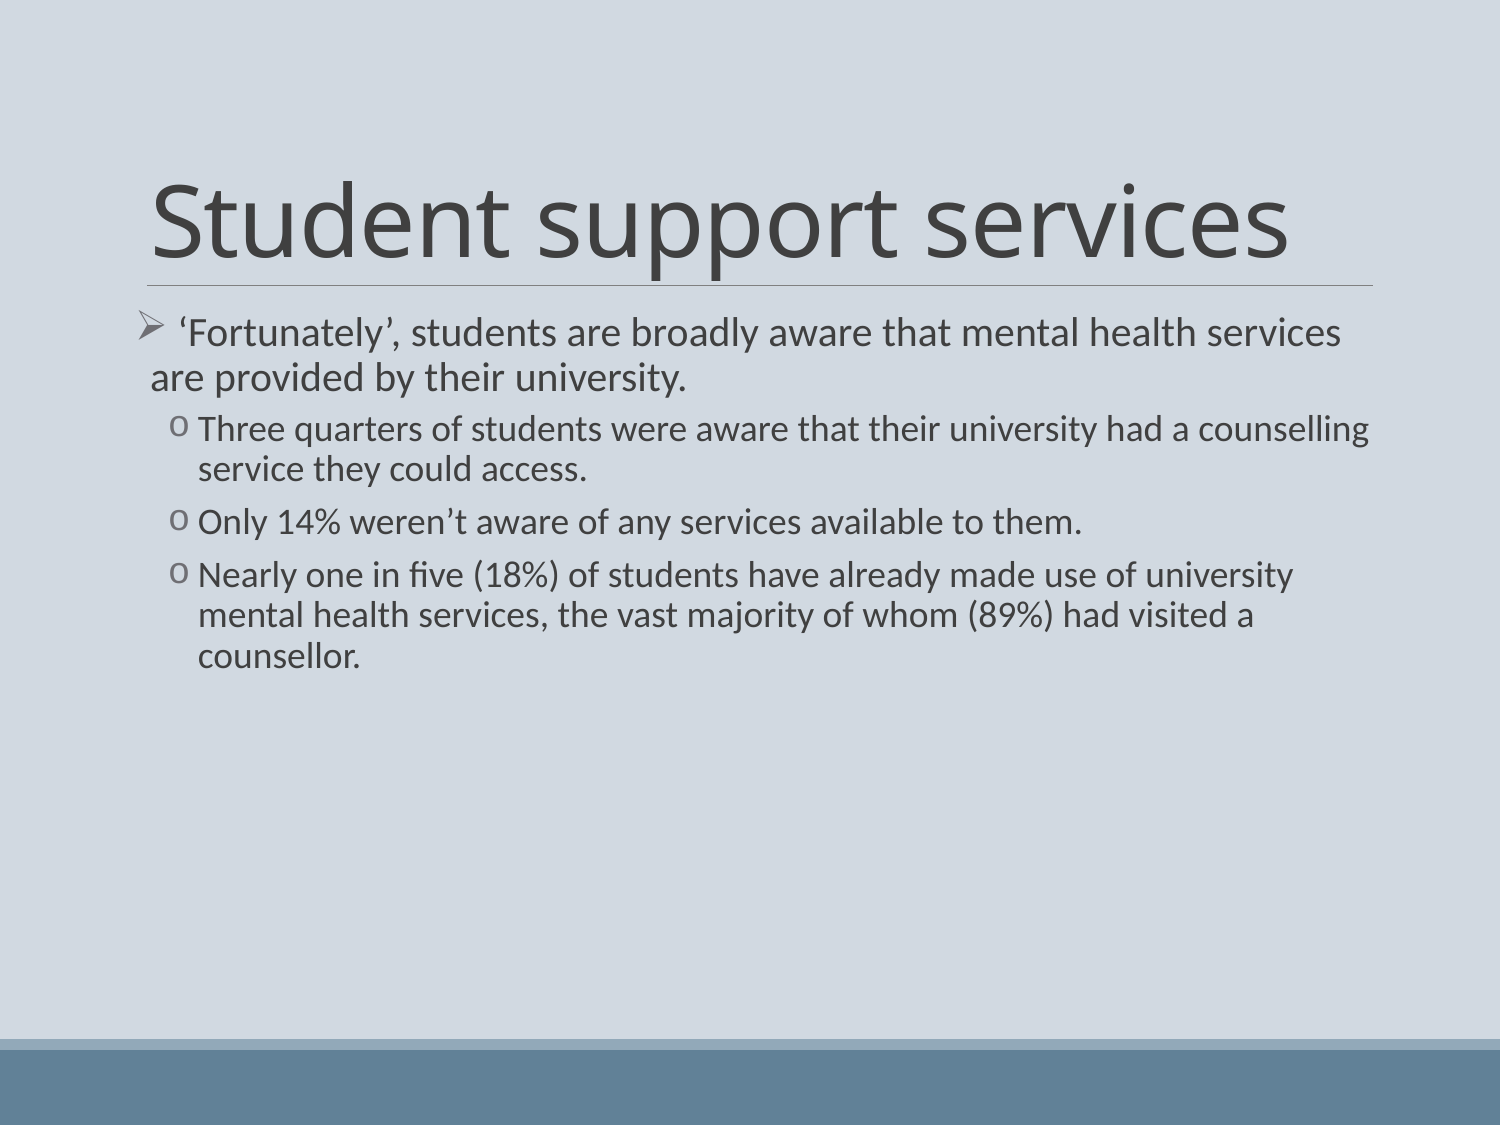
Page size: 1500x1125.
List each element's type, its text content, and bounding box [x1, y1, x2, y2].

list ‘Fortunately’, students are broadly aware that mental health services are provided by their university. Three quarters of students were aware that their university had a counselling service they could access. Only 14% weren’t aware of any services available to them. Nearly one in five (18%) of students have already made use of university mental health services, the vast majority of whom (89%) had visited a counsellor. [135, 302, 1373, 963]
title Student support services [135, 47, 1373, 285]
